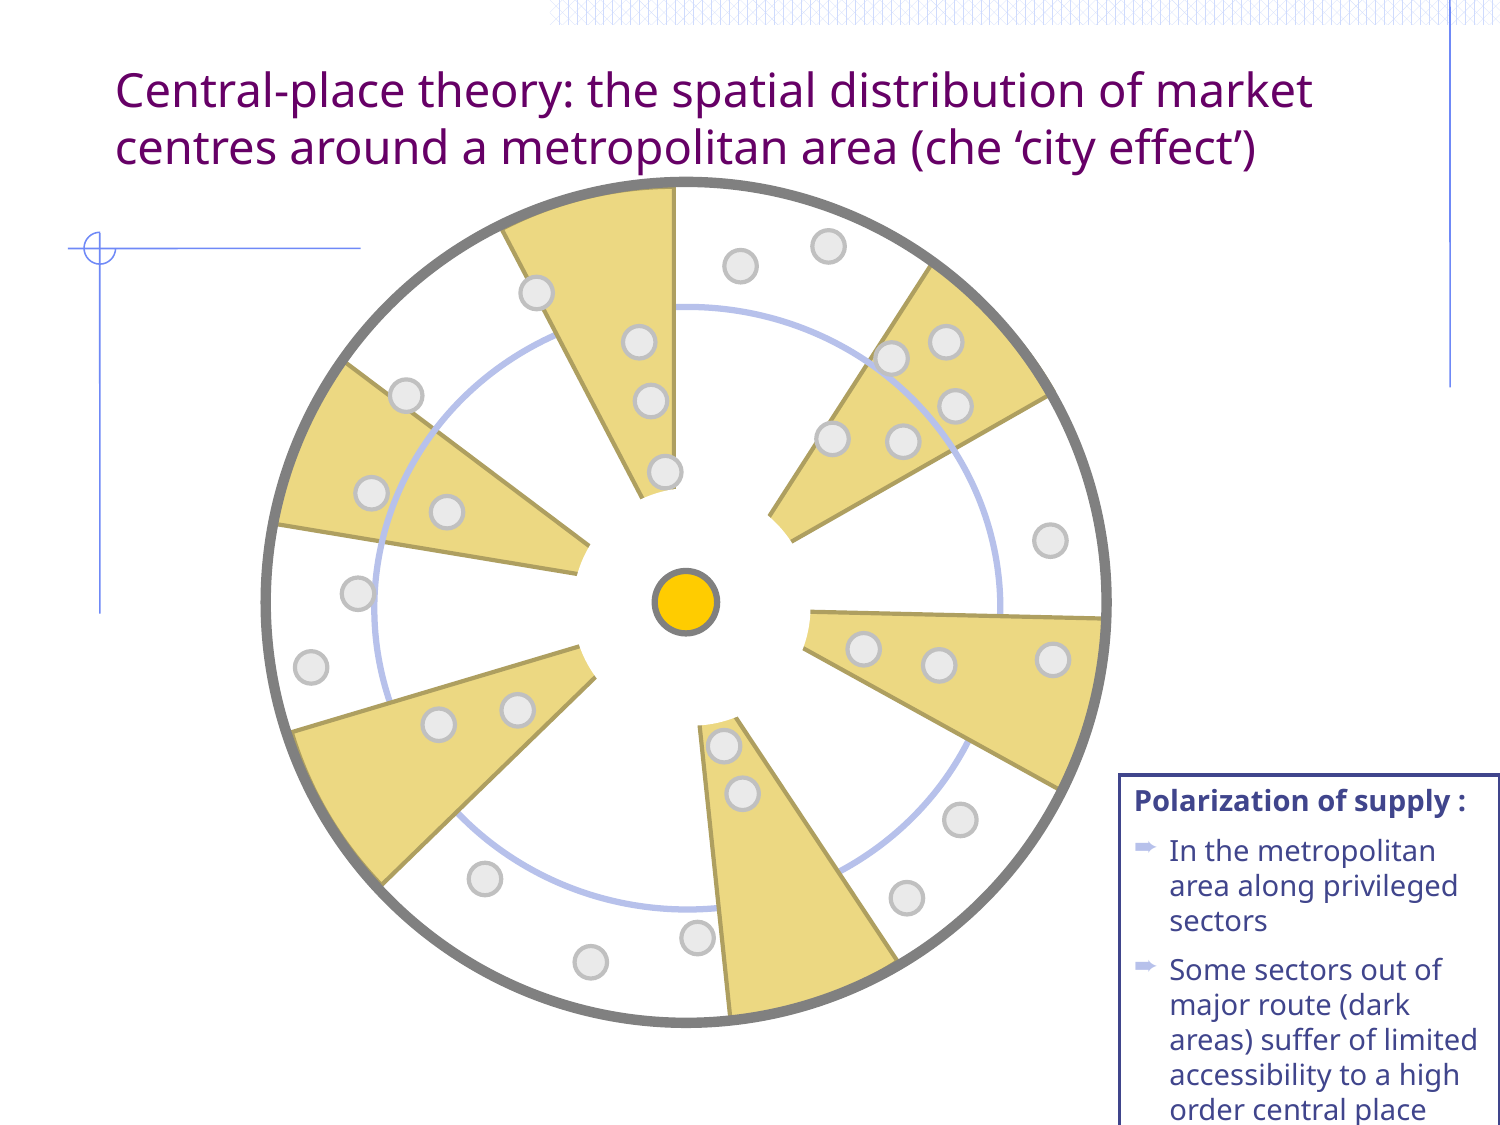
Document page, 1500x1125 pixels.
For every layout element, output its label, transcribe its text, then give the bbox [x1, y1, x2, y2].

text_box Polarization of supply : In the metropolitan area along privileged sectors Some sectors out of major route (dark areas) suffer of limited accessibility to a high order central place [1119, 775, 1500, 1125]
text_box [265, 181, 1107, 1024]
title Central-place theory: the spatial distribution of market centres around a metropolitan area (che ‘city effect’) [99, 50, 1375, 238]
